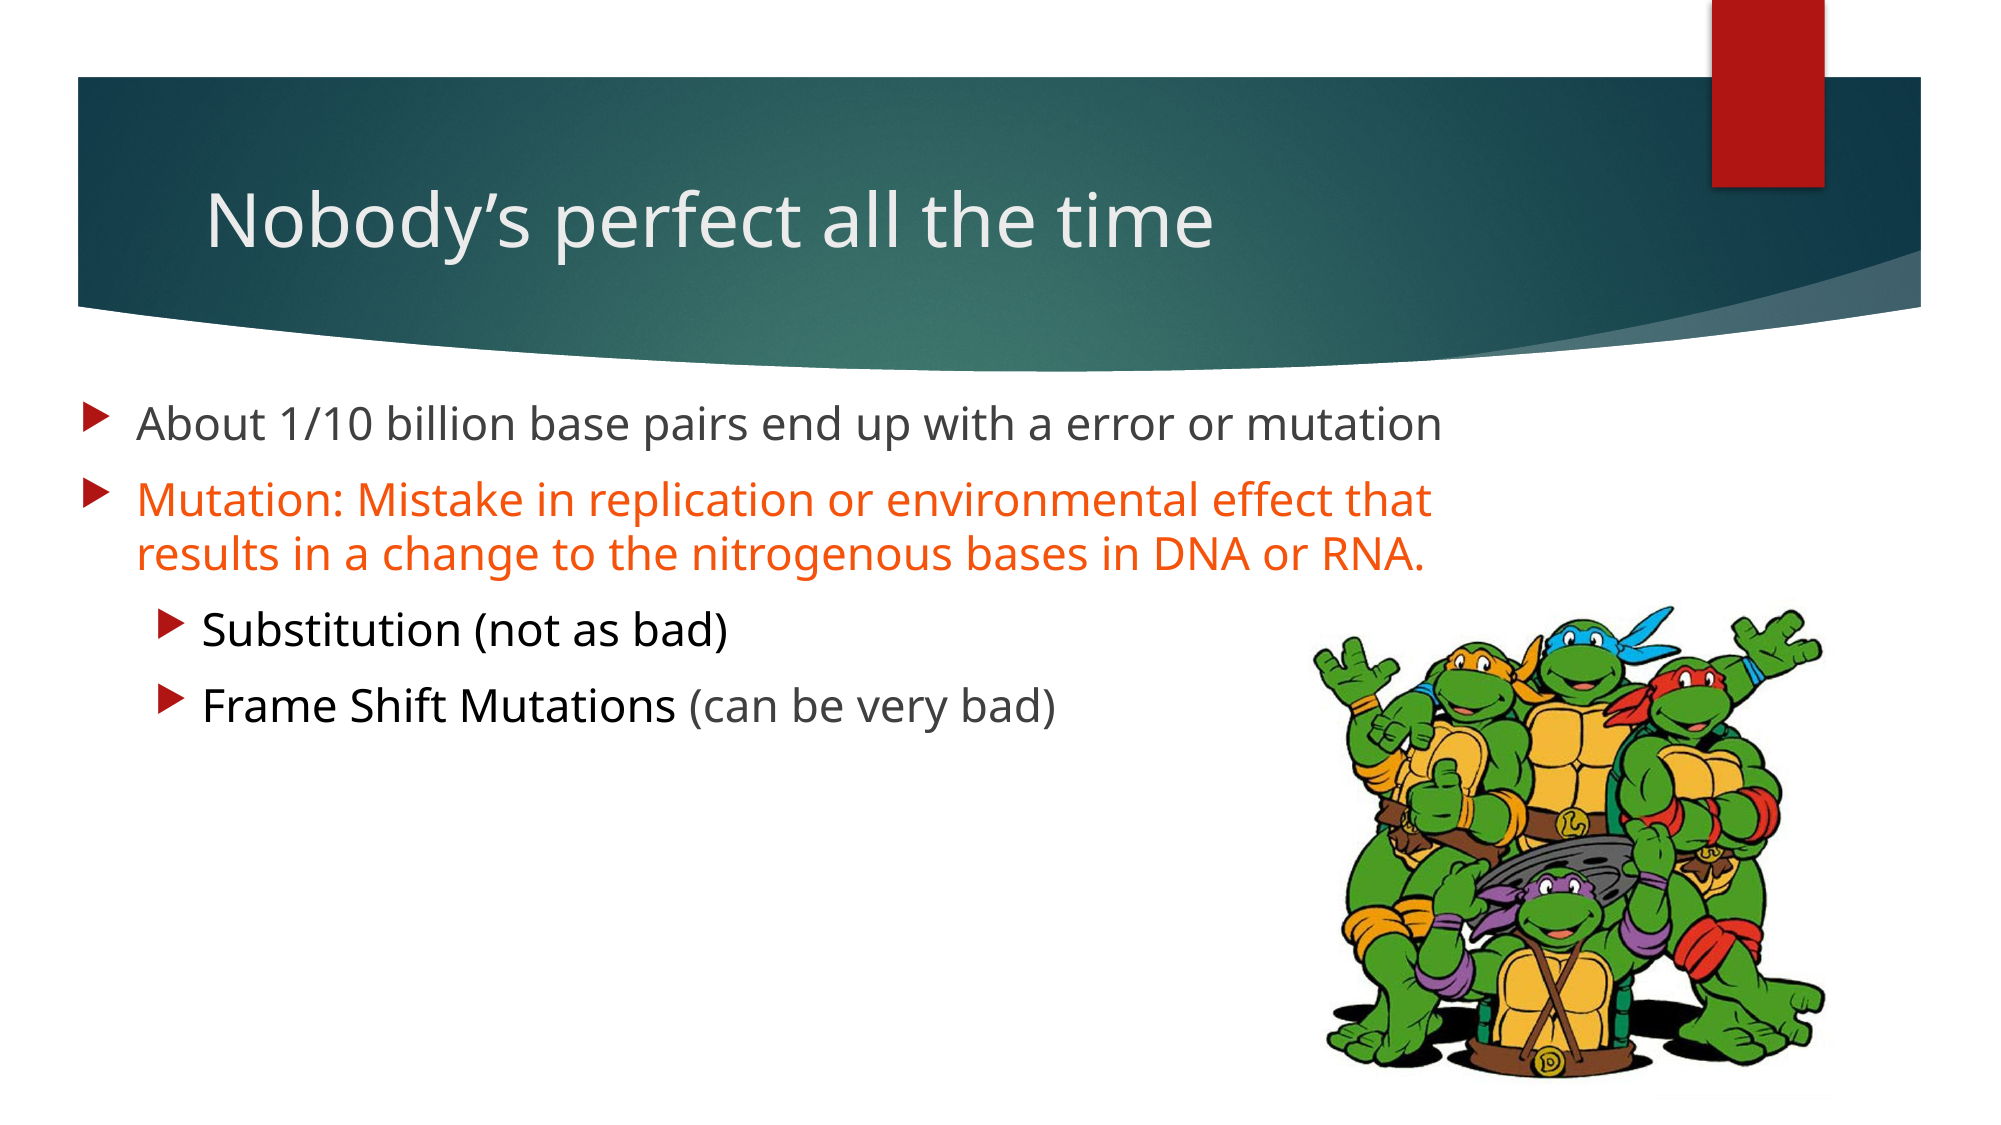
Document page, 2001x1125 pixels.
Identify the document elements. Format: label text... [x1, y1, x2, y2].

list About 1/10 billion base pairs end up with a error or mutation Mutation: Mistake in replication or environmental effect that results in a change to the nitrogenous bases in DNA or RNA. Substitution (not as bad) Frame Shift Mutations (can be very bad) [64, 386, 1513, 948]
picture [1220, 578, 1921, 1104]
title Nobody’s perfect all the time [189, 159, 1638, 276]
